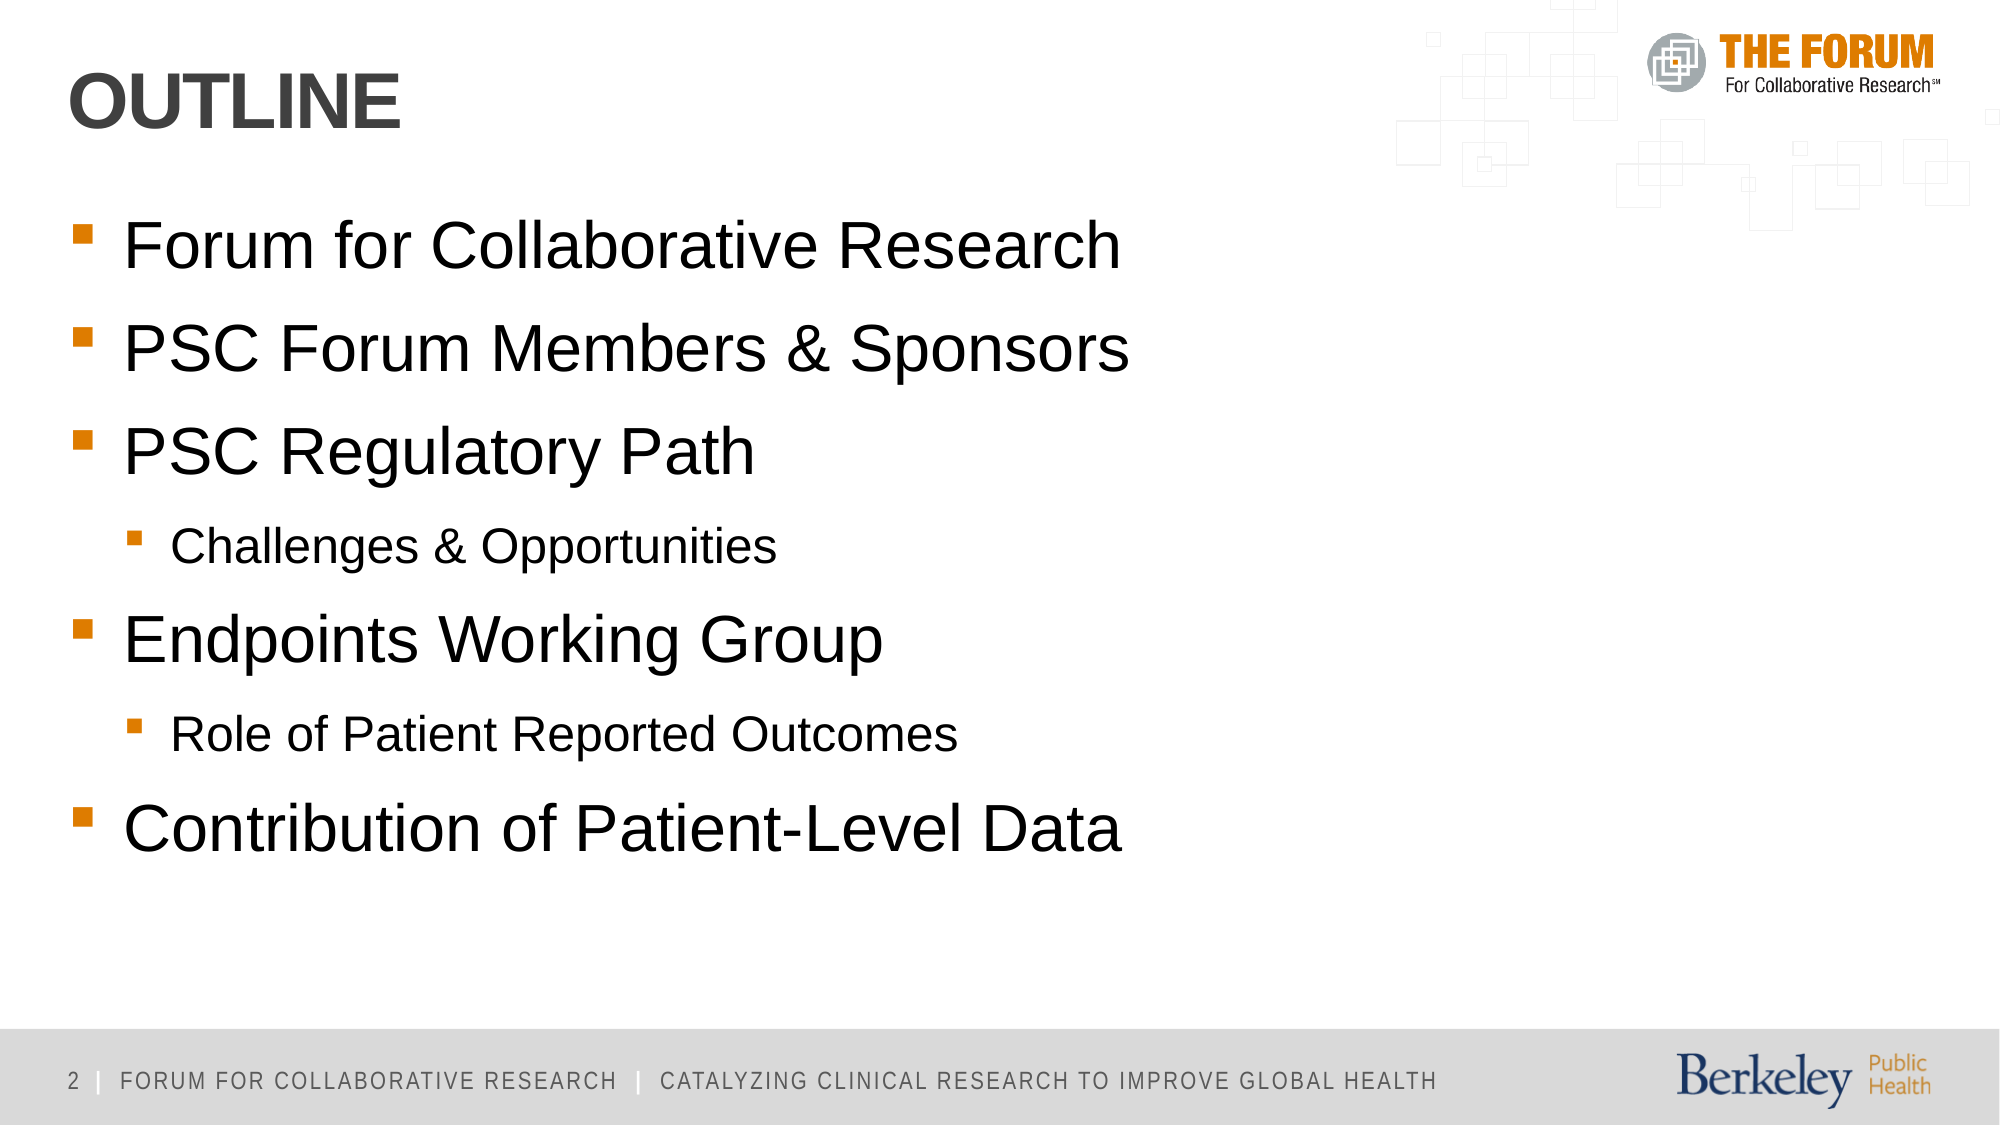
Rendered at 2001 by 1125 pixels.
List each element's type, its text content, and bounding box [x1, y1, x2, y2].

title OUTLINE [0, 0, 2000, 143]
picture [1676, 1053, 1965, 1109]
list Forum for Collaborative Research PSC Forum Members & Sponsors PSC Regulatory Path Challenges & Opportunities Endpoints Working Group Role of Patient Reported Outcomes Contribution of Patient-Level Data [0, 143, 2000, 905]
